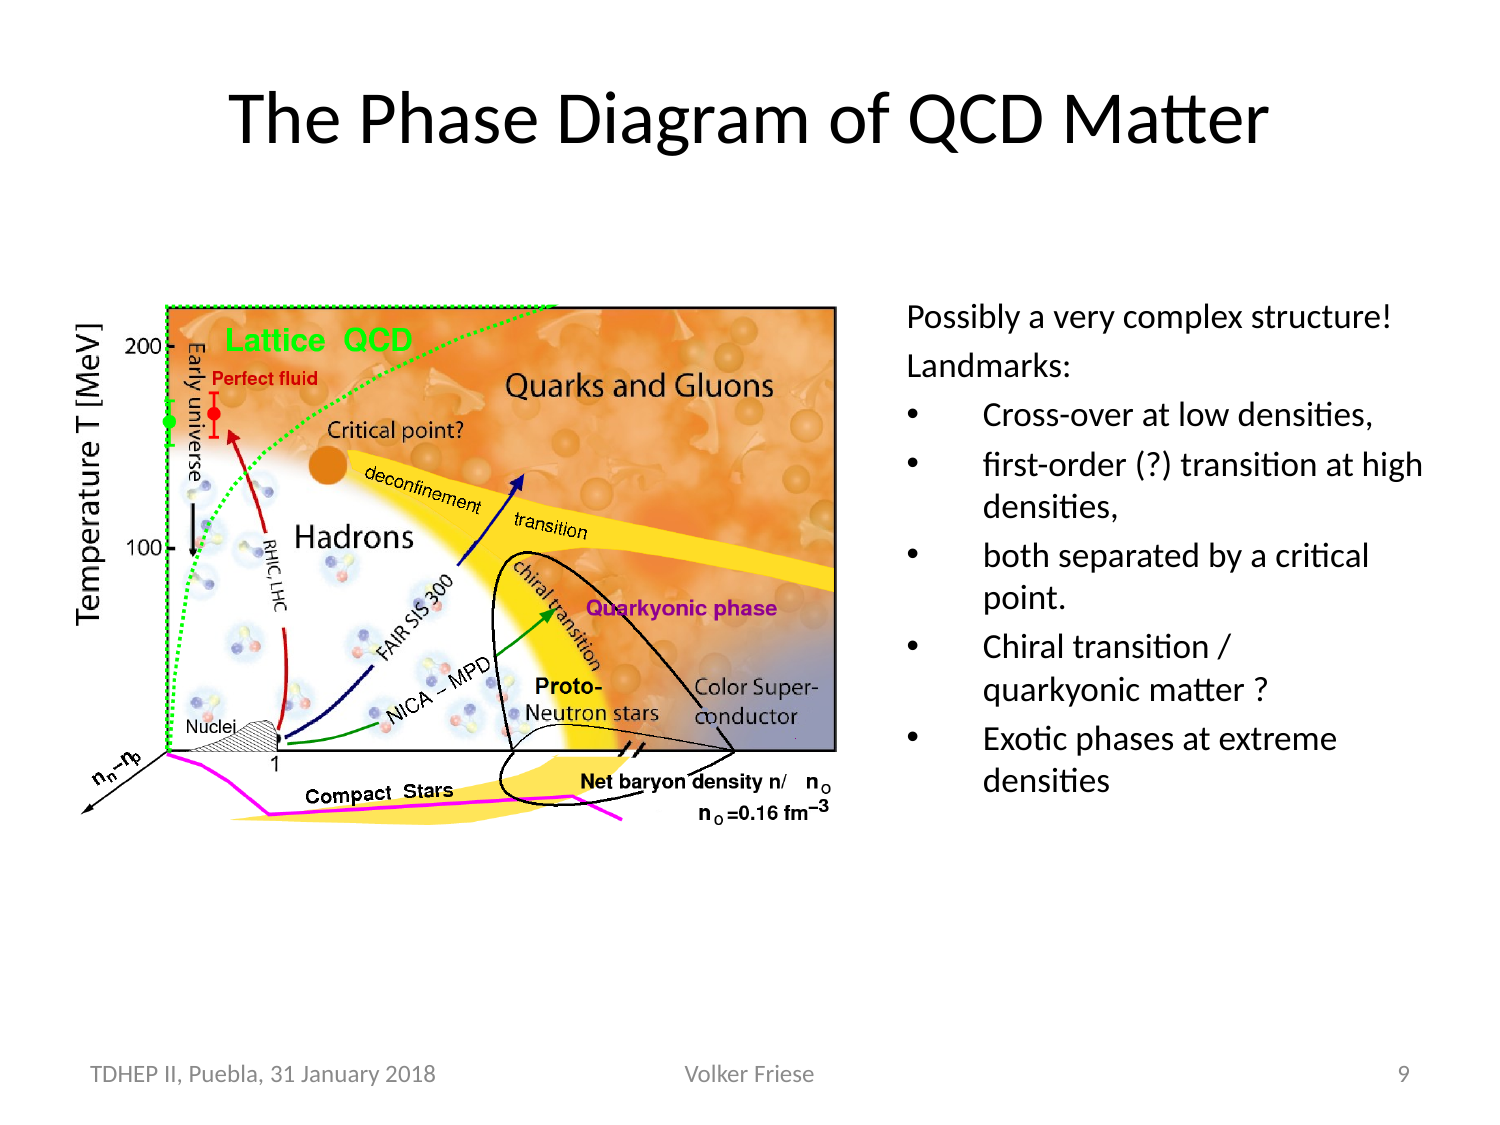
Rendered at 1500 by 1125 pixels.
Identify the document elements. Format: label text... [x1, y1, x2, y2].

slide_number 9 [1074, 1042, 1425, 1103]
footer Volker Friese [454, 1042, 1046, 1103]
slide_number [75, 1042, 454, 1103]
picture [74, 266, 847, 828]
list Possibly a very complex structure! Landmarks: Cross-over at low densities, first-order (?) transition at high densities, both separated by a critical point. Chiral transition / quarkyonic matter ? Exotic phases at extreme densities [891, 285, 1441, 809]
title The Phase Diagram of QCD Matter [75, 45, 1425, 182]
